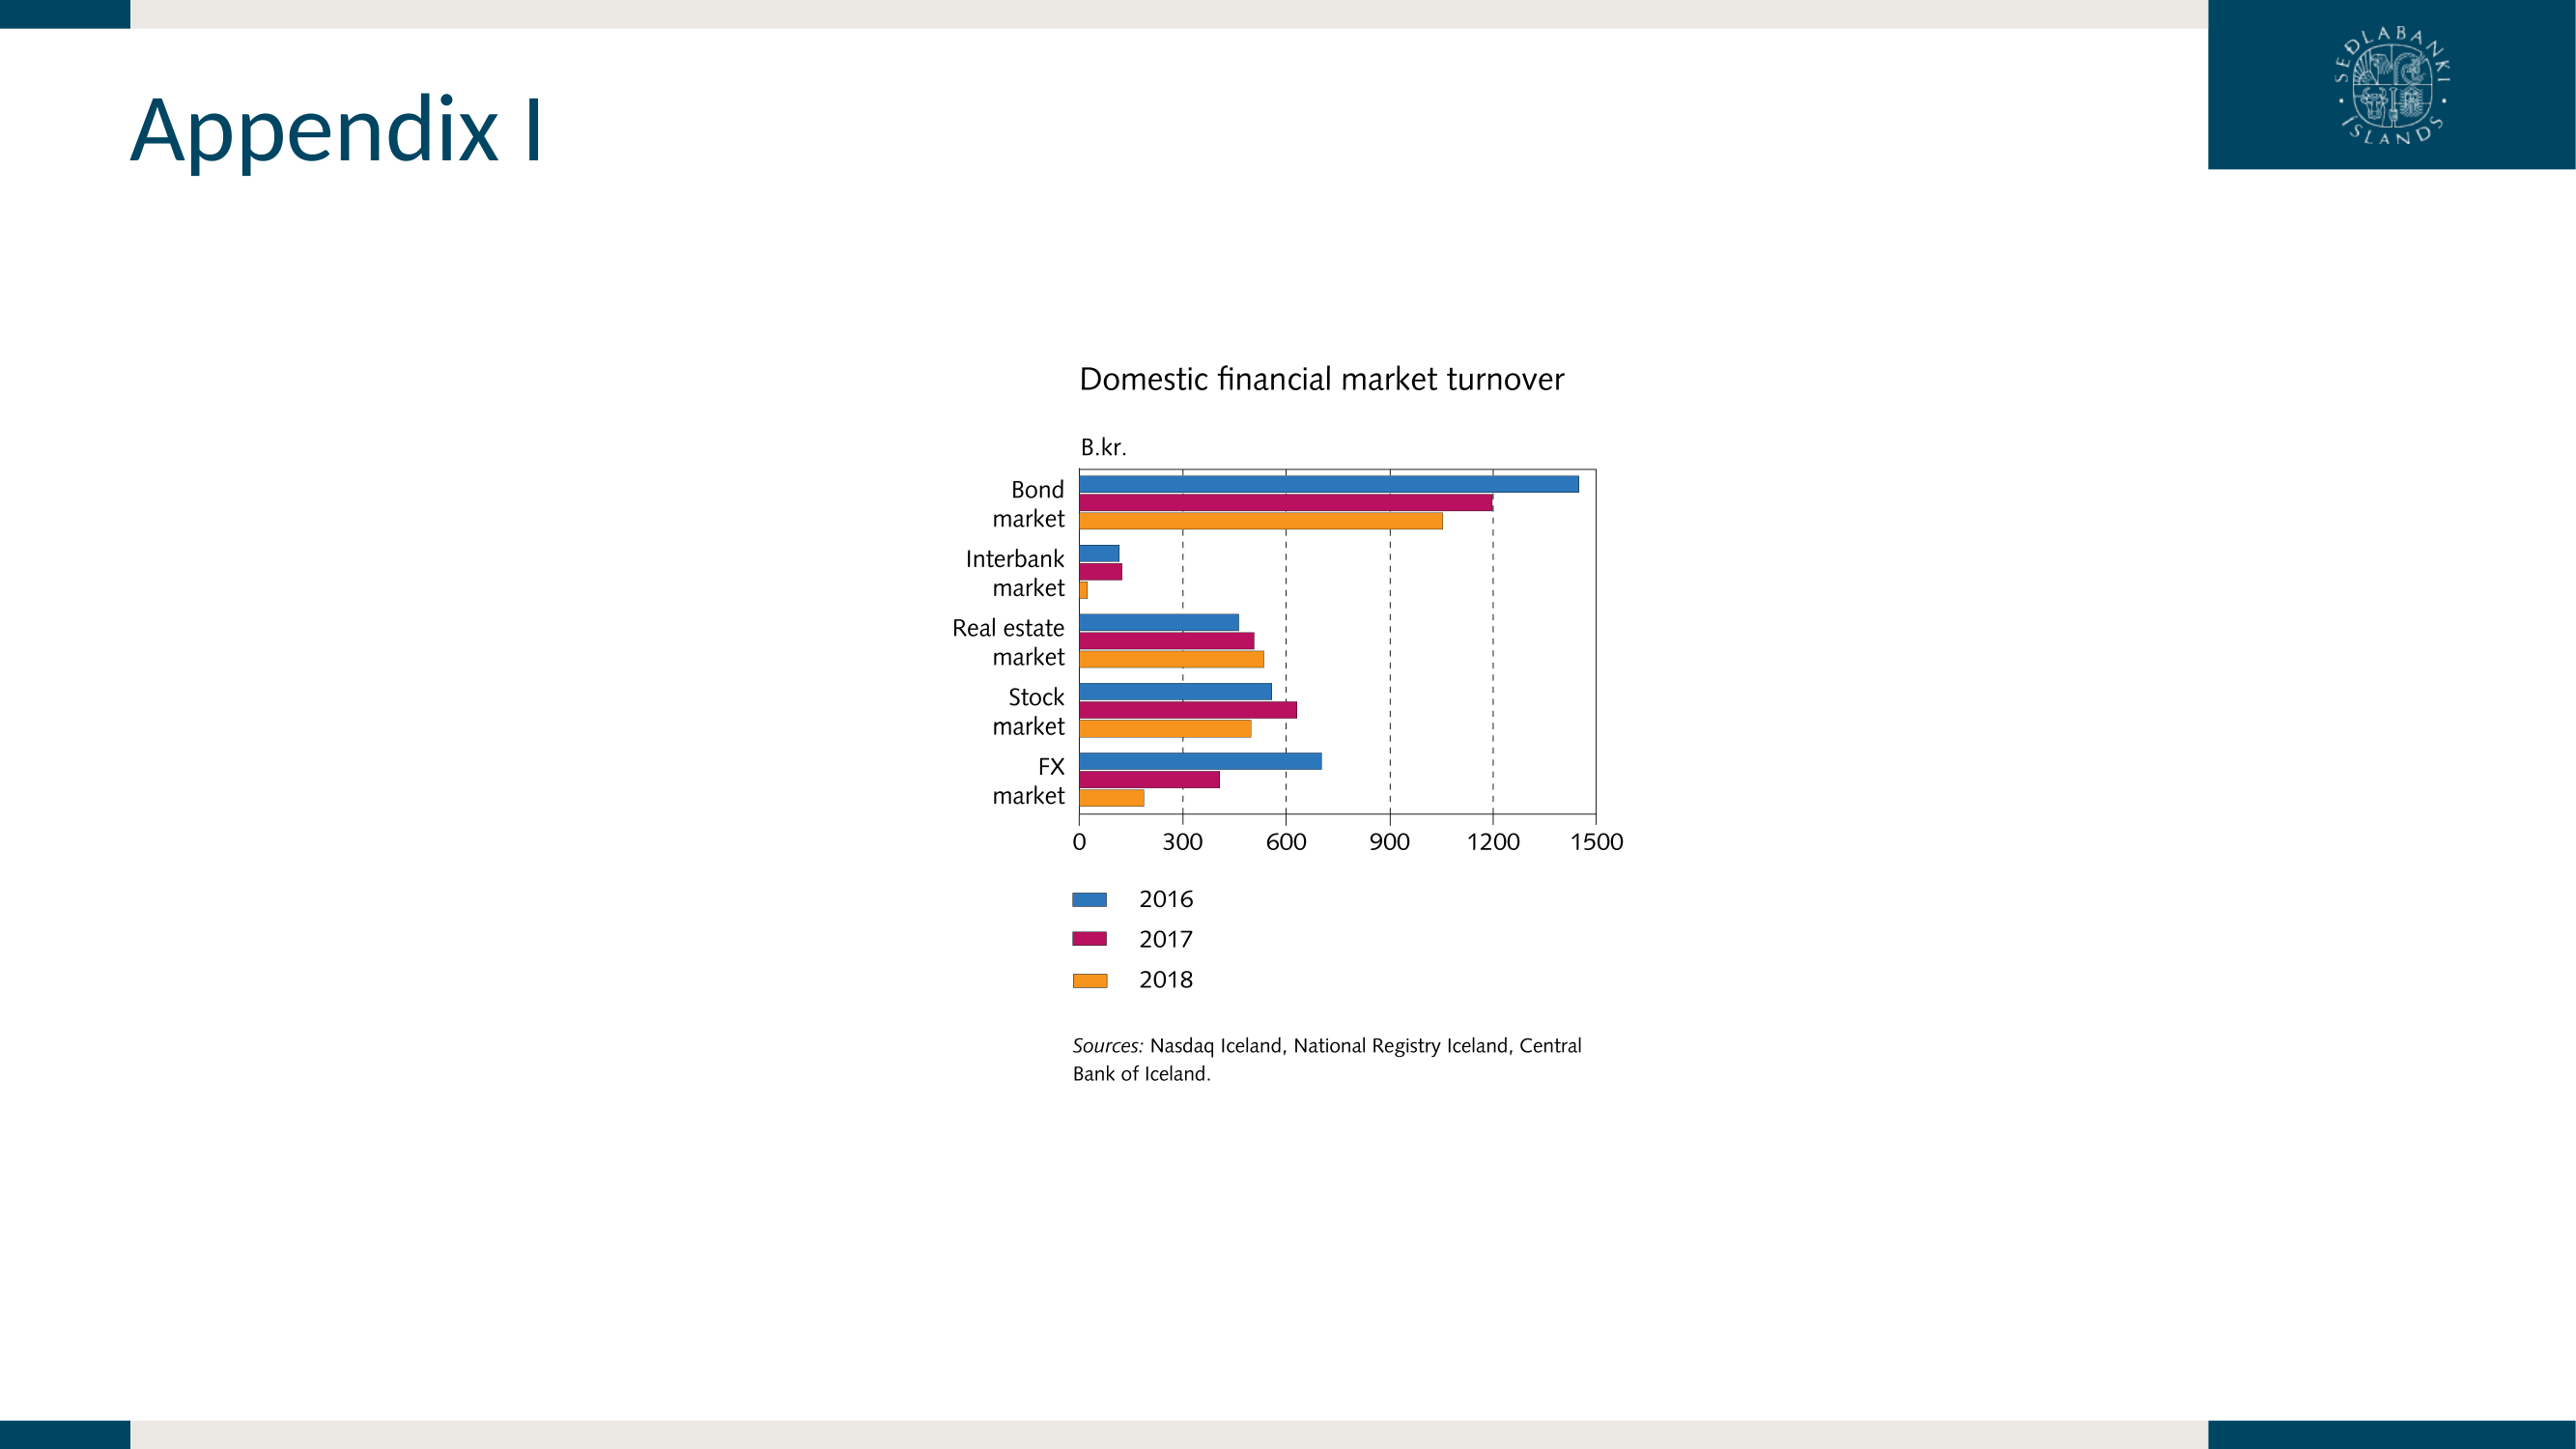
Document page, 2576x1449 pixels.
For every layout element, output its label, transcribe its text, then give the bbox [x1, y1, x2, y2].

title Appendix I [129, 86, 2178, 290]
picture [951, 362, 1625, 1087]
